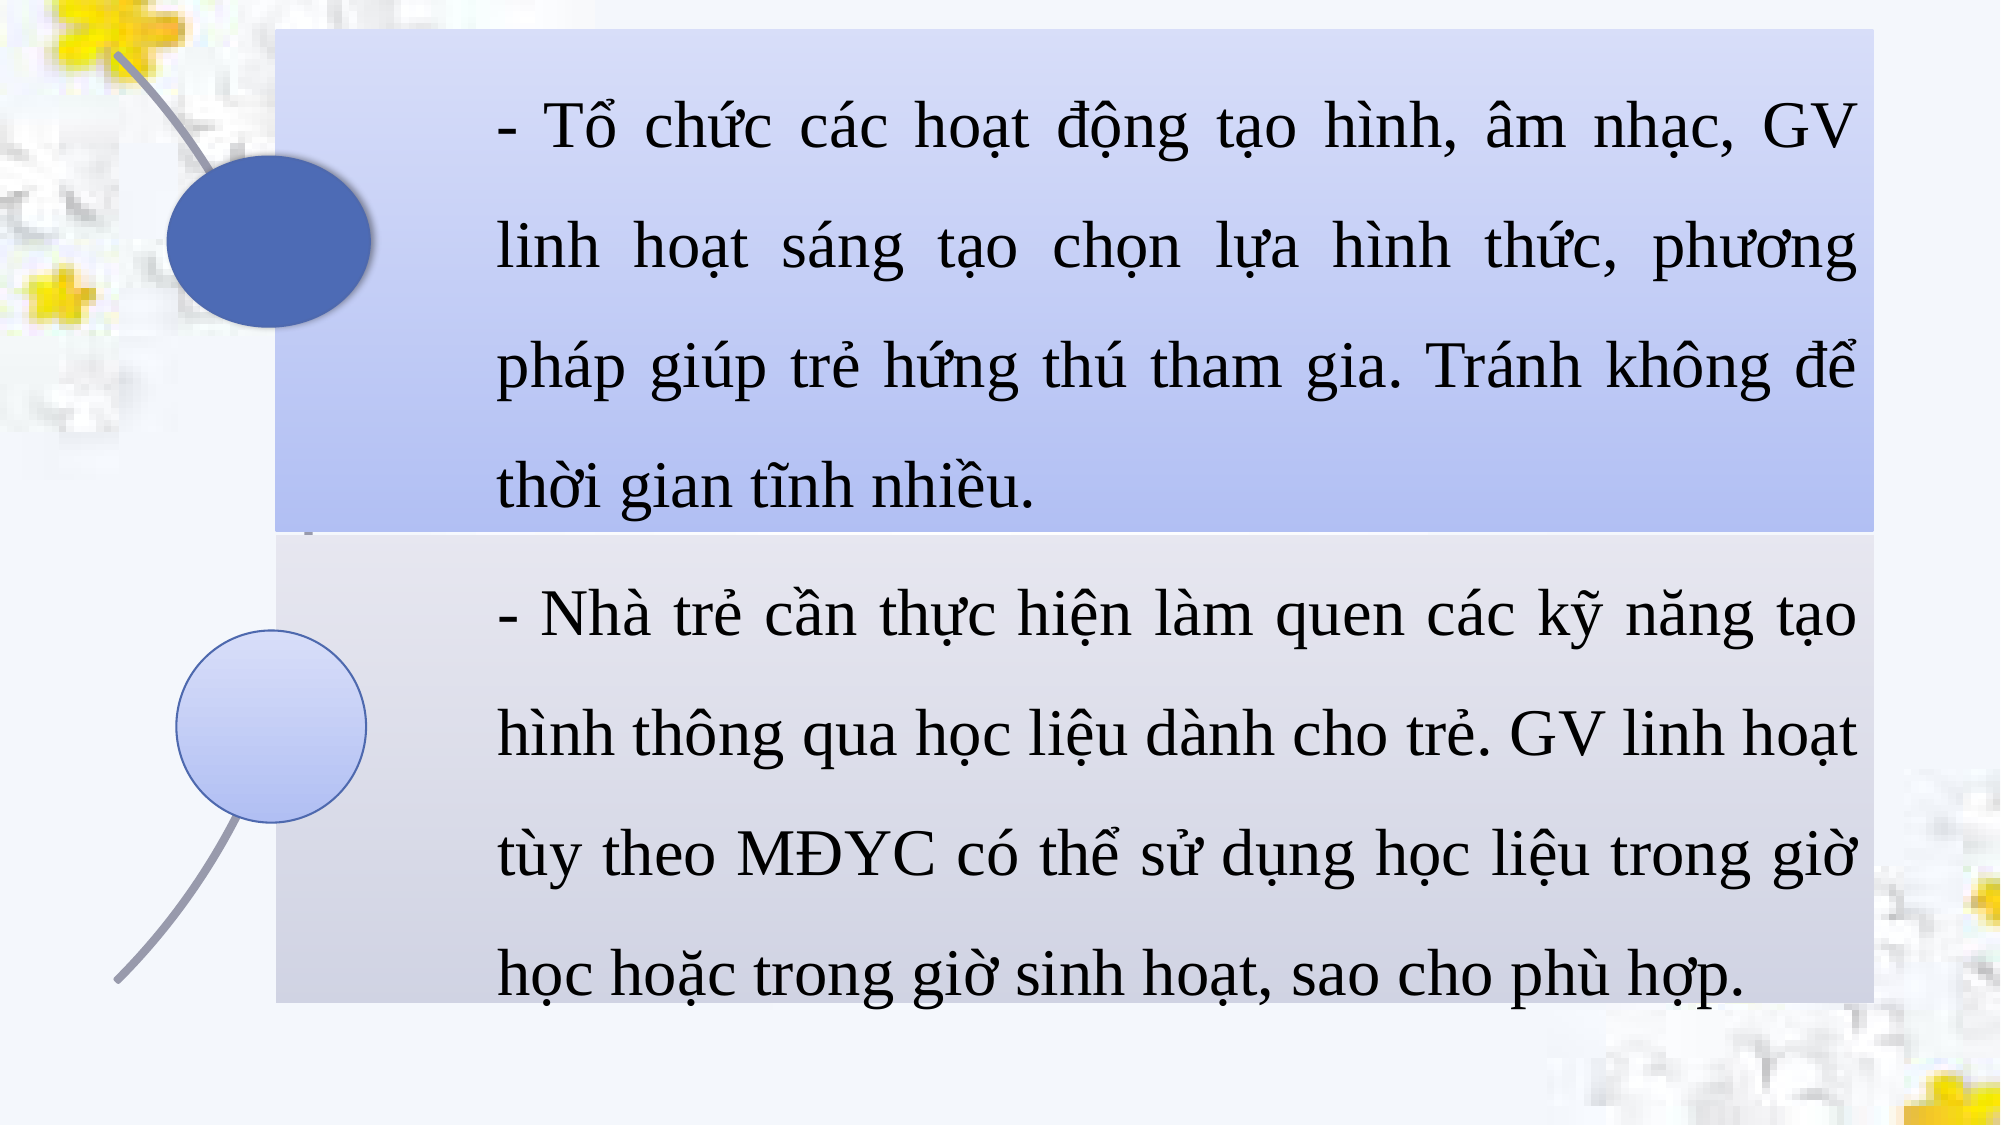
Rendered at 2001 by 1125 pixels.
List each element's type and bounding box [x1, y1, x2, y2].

picture [0, 0, 2001, 1125]
text_box [100, 29, 1884, 1006]
